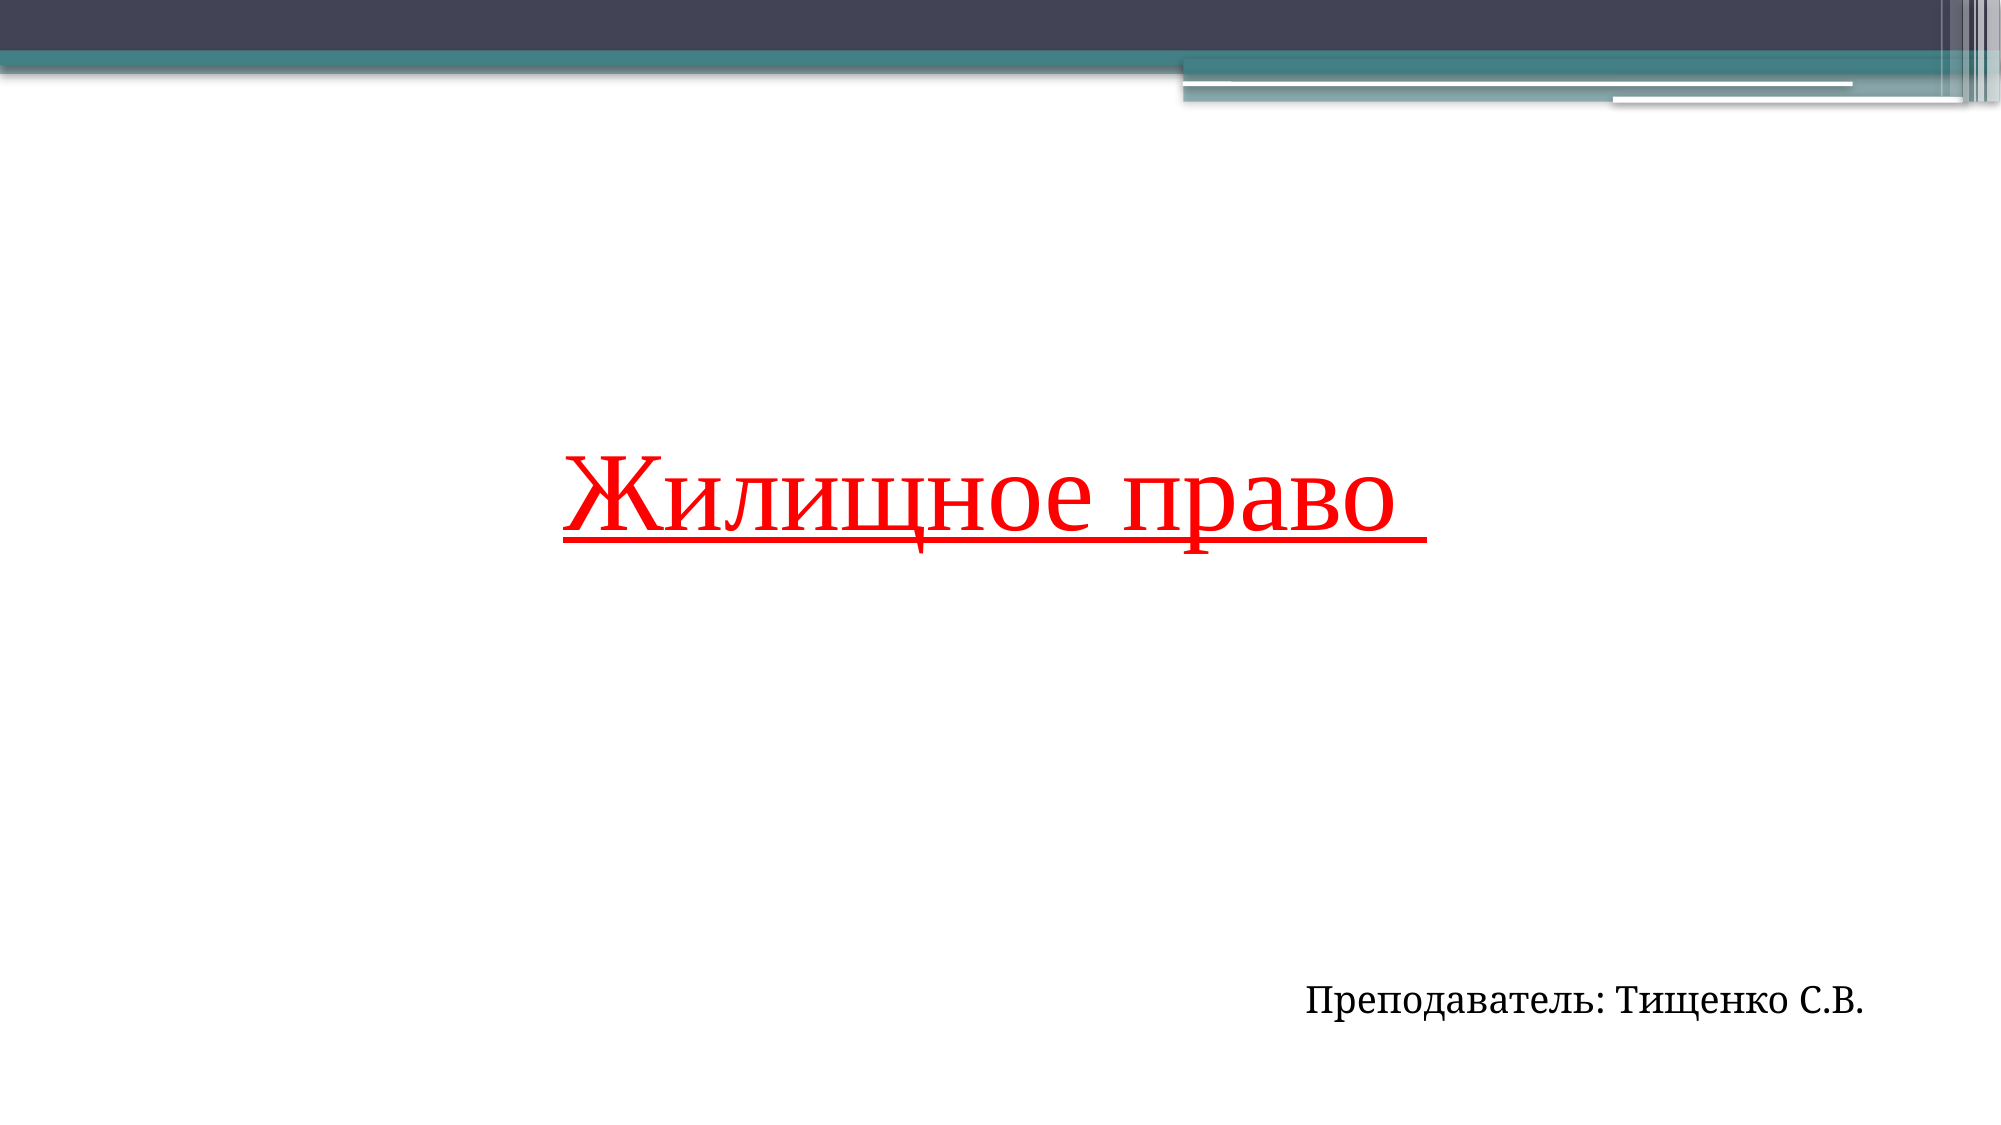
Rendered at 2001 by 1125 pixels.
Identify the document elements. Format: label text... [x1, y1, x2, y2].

text_box Преподаватель: Тищенко С.В. [1290, 968, 1880, 1028]
text_box Жилищное право [316, 410, 1674, 561]
